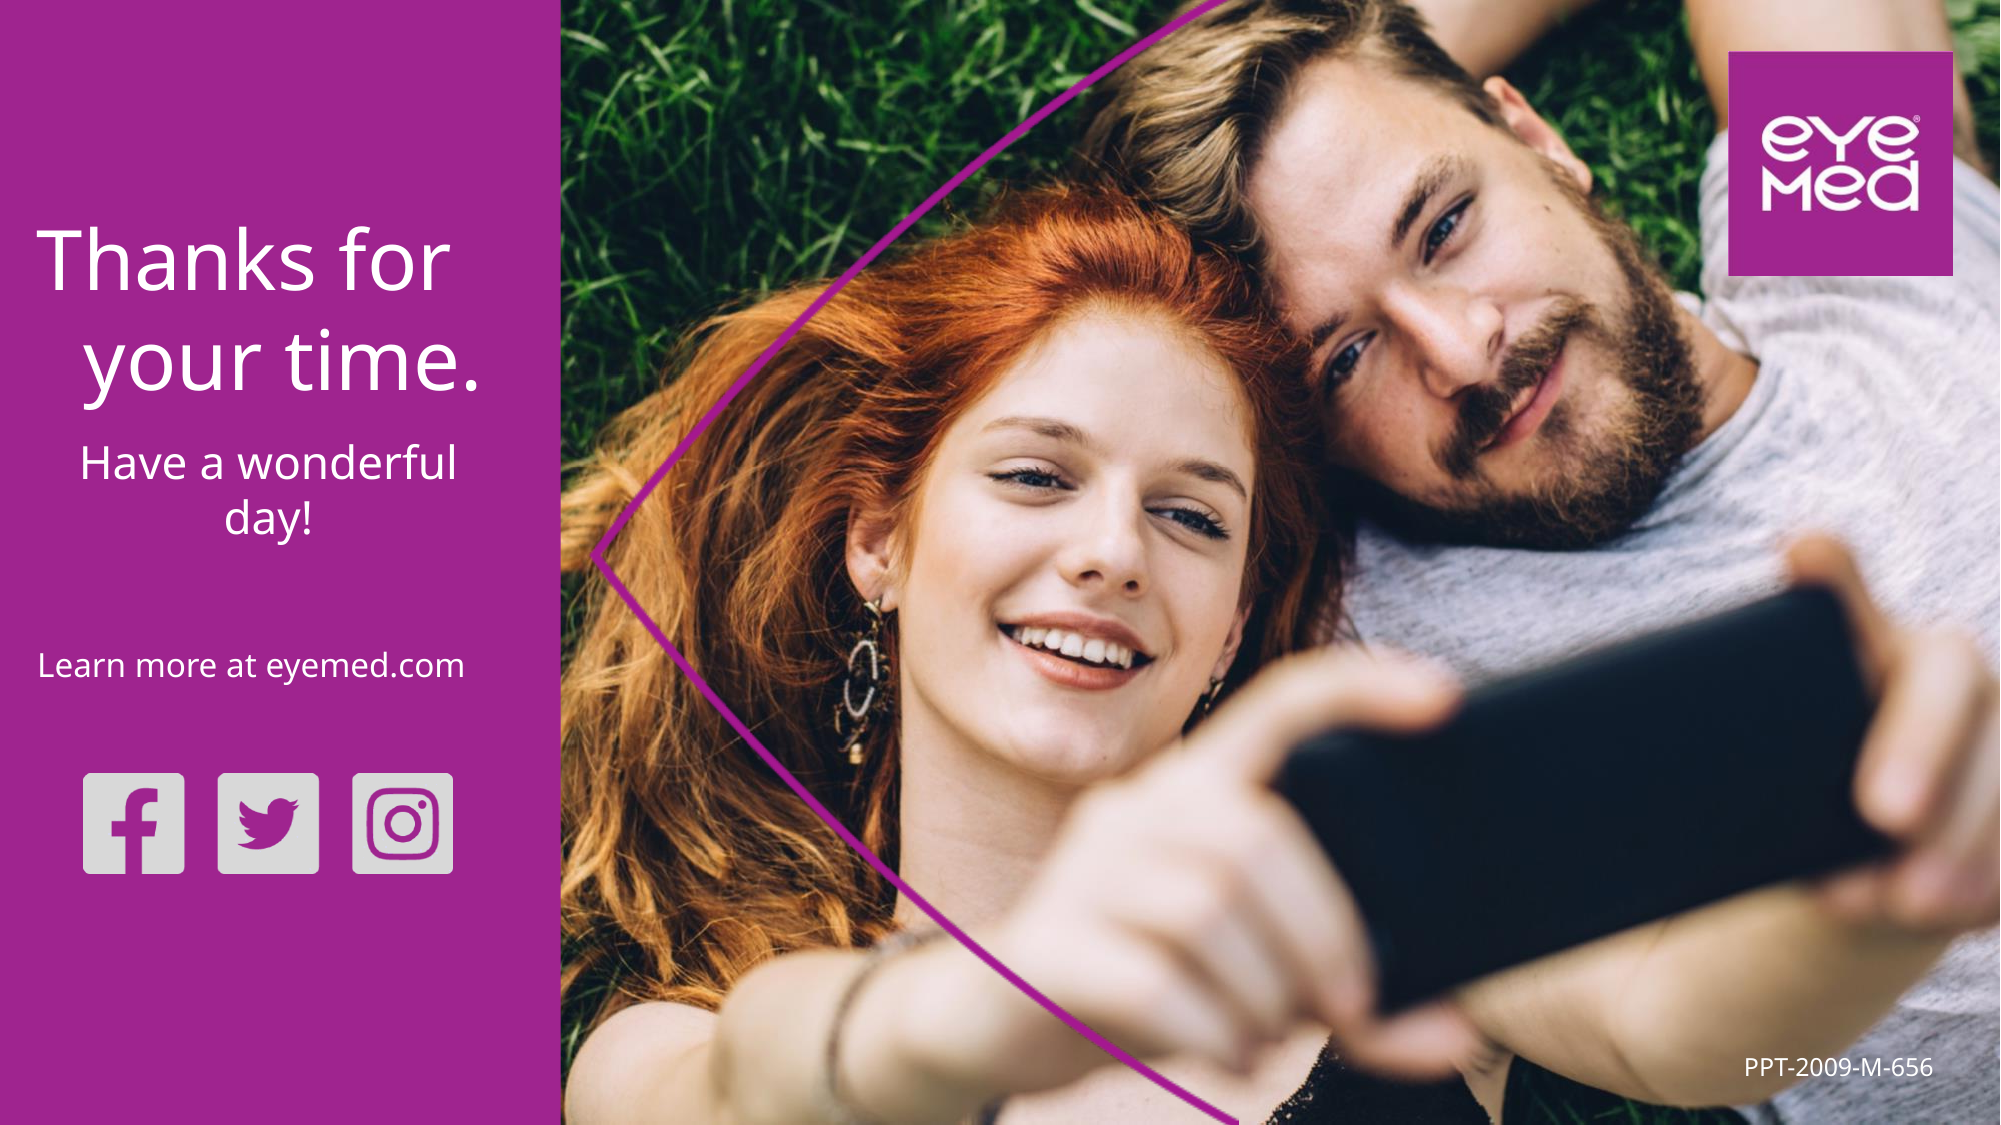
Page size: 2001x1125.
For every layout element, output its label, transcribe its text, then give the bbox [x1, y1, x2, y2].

picture [562, 0, 2000, 1125]
text_box Have a wonderful day! [22, 426, 515, 552]
text_box PPT-2009-M-656 [1728, 1044, 2000, 1090]
text_box Learn more at eyemed.com [22, 637, 574, 693]
picture [83, 773, 453, 874]
text_box [0, 0, 562, 1125]
text_box Thanks for your time. [22, 199, 545, 415]
